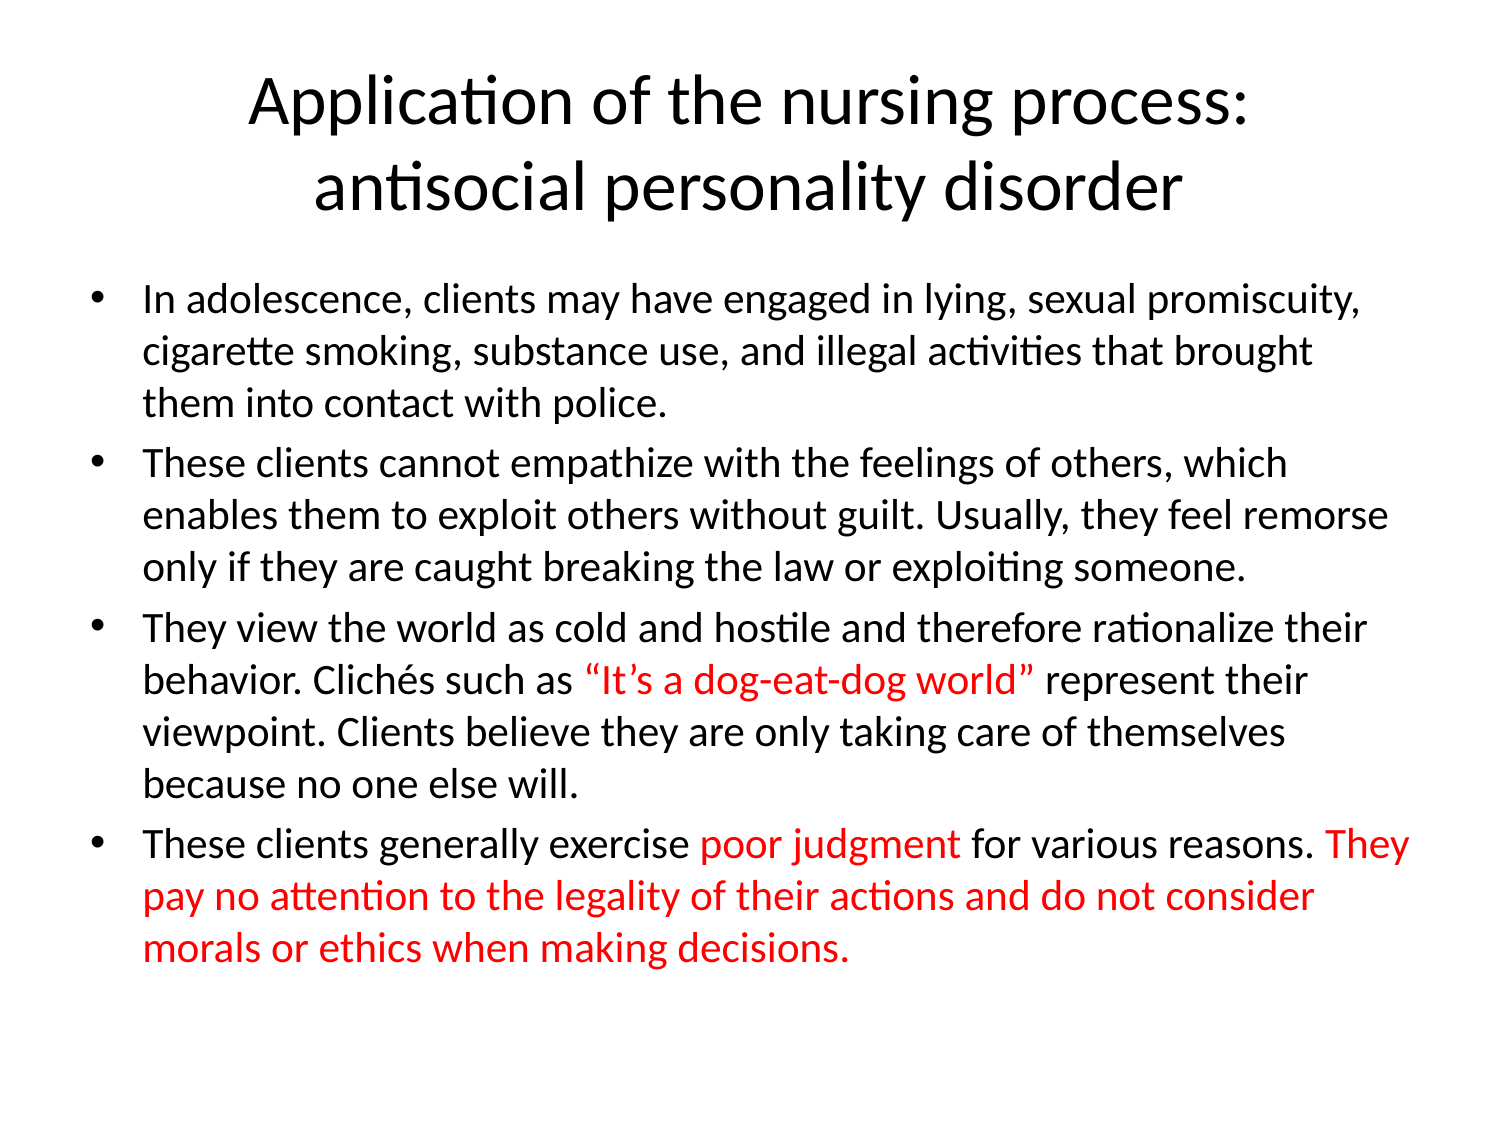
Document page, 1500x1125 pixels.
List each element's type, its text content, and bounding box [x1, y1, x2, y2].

title Application of the nursing process: antisocial personality disorder [75, 45, 1425, 233]
list In adolescence, clients may have engaged in lying, sexual promiscuity, cigarette smoking, substance use, and illegal activities that brought them into contact with police. These clients cannot empathize with the feelings of others, which enables them to exploit others without guilt. Usually, they feel remorse only if they are caught breaking the law or exploiting someone. They view the world as cold and hostile and therefore rationalize their behavior. Clichés such as “It’s a dog-eat-dog world” represent their viewpoint. Clients believe they are only taking care of themselves because no one else will. These clients generally exercise poor judgment for various reasons. They pay no attention to the legality of their actions and do not consider morals or ethics when making decisions. [75, 262, 1425, 1005]
